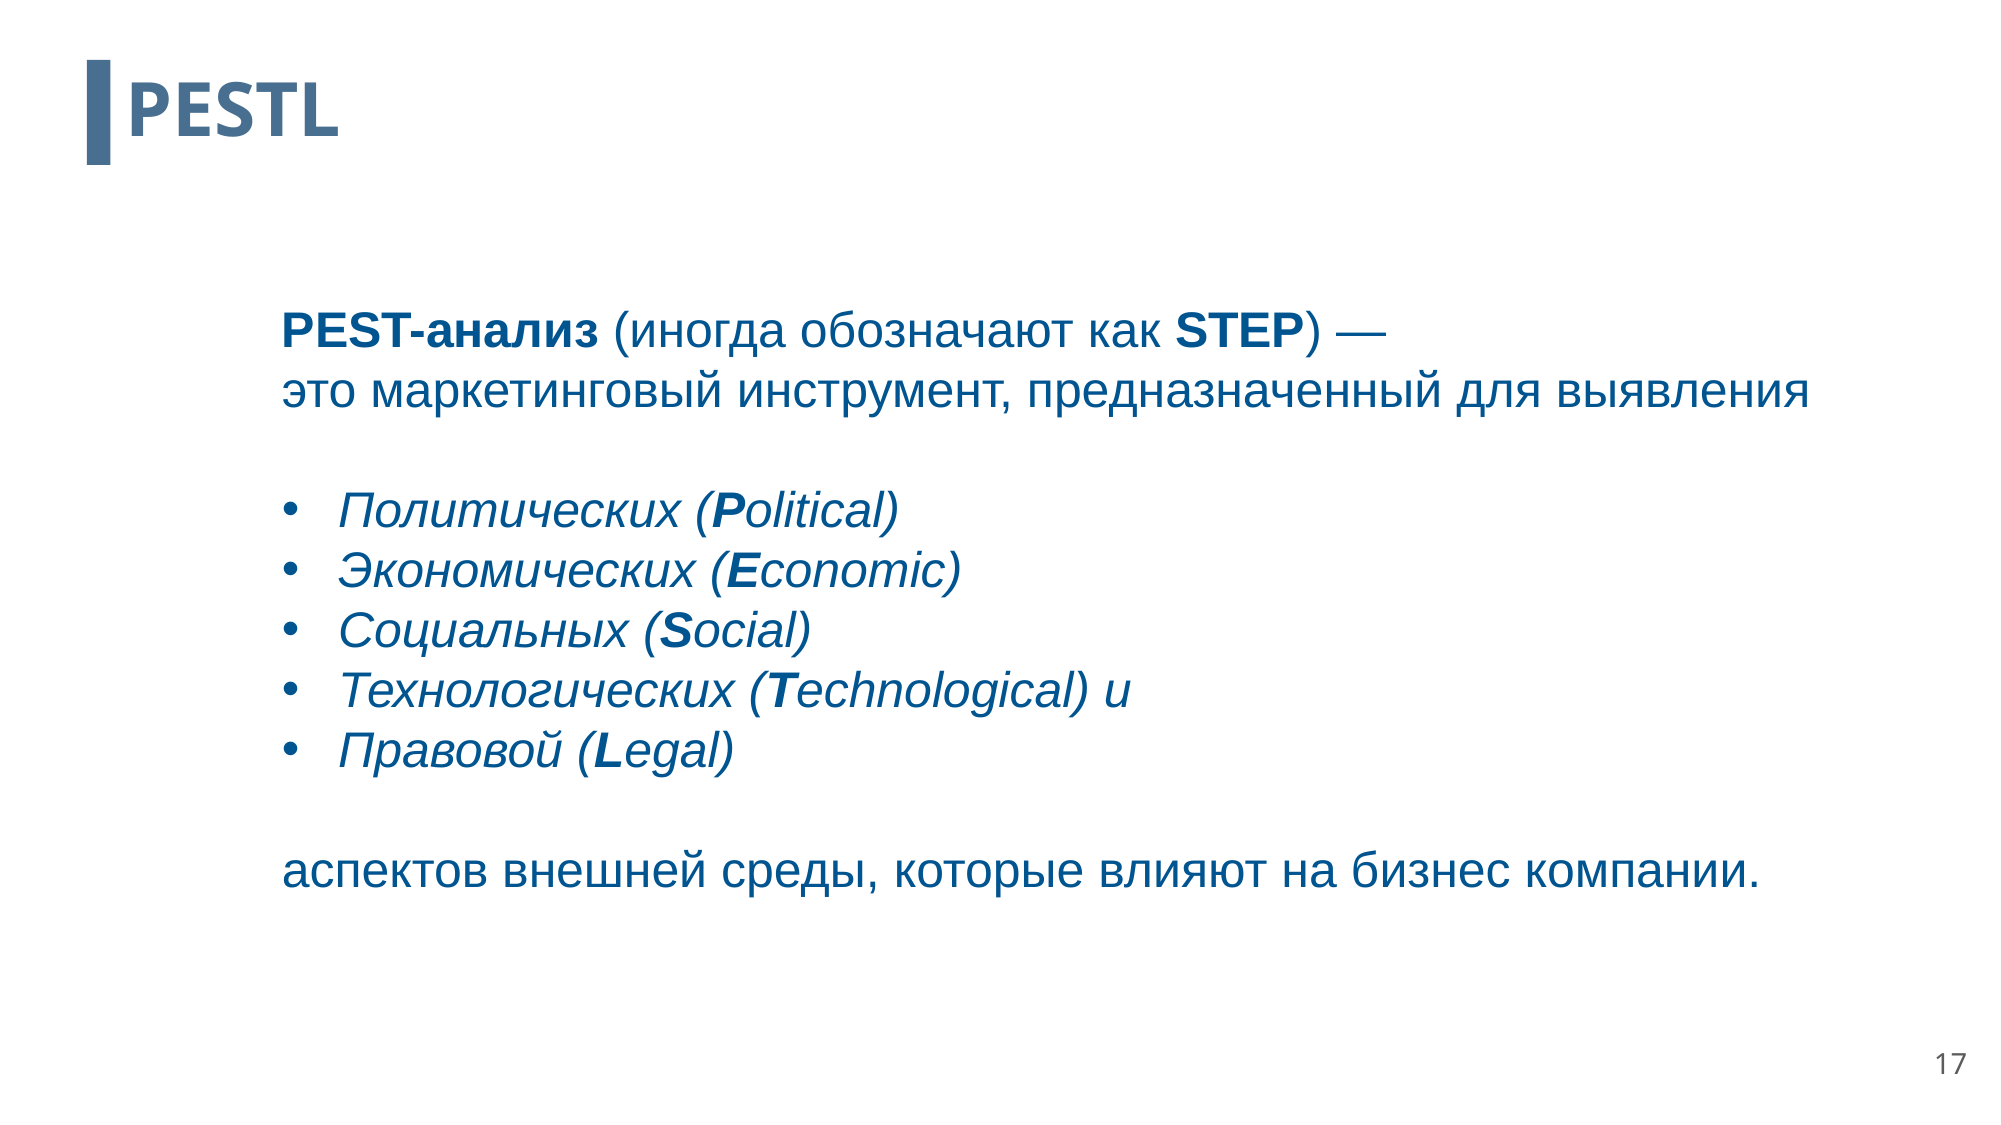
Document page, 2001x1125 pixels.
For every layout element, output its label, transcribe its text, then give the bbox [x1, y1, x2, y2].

slide_number 17 [1918, 1032, 1986, 1098]
text_box PEST-анализ (иногда обозначают как STEP) — это маркетинговый инструмент, предназначенный для выявления Политических (Political) Экономических (Economic) Социальных (Social) Технологических (Technological) и Правовой (Legal) аспектов внешней среды, которые влияют на бизнес компании. [267, 290, 1894, 906]
title PESTL [110, 59, 1916, 165]
